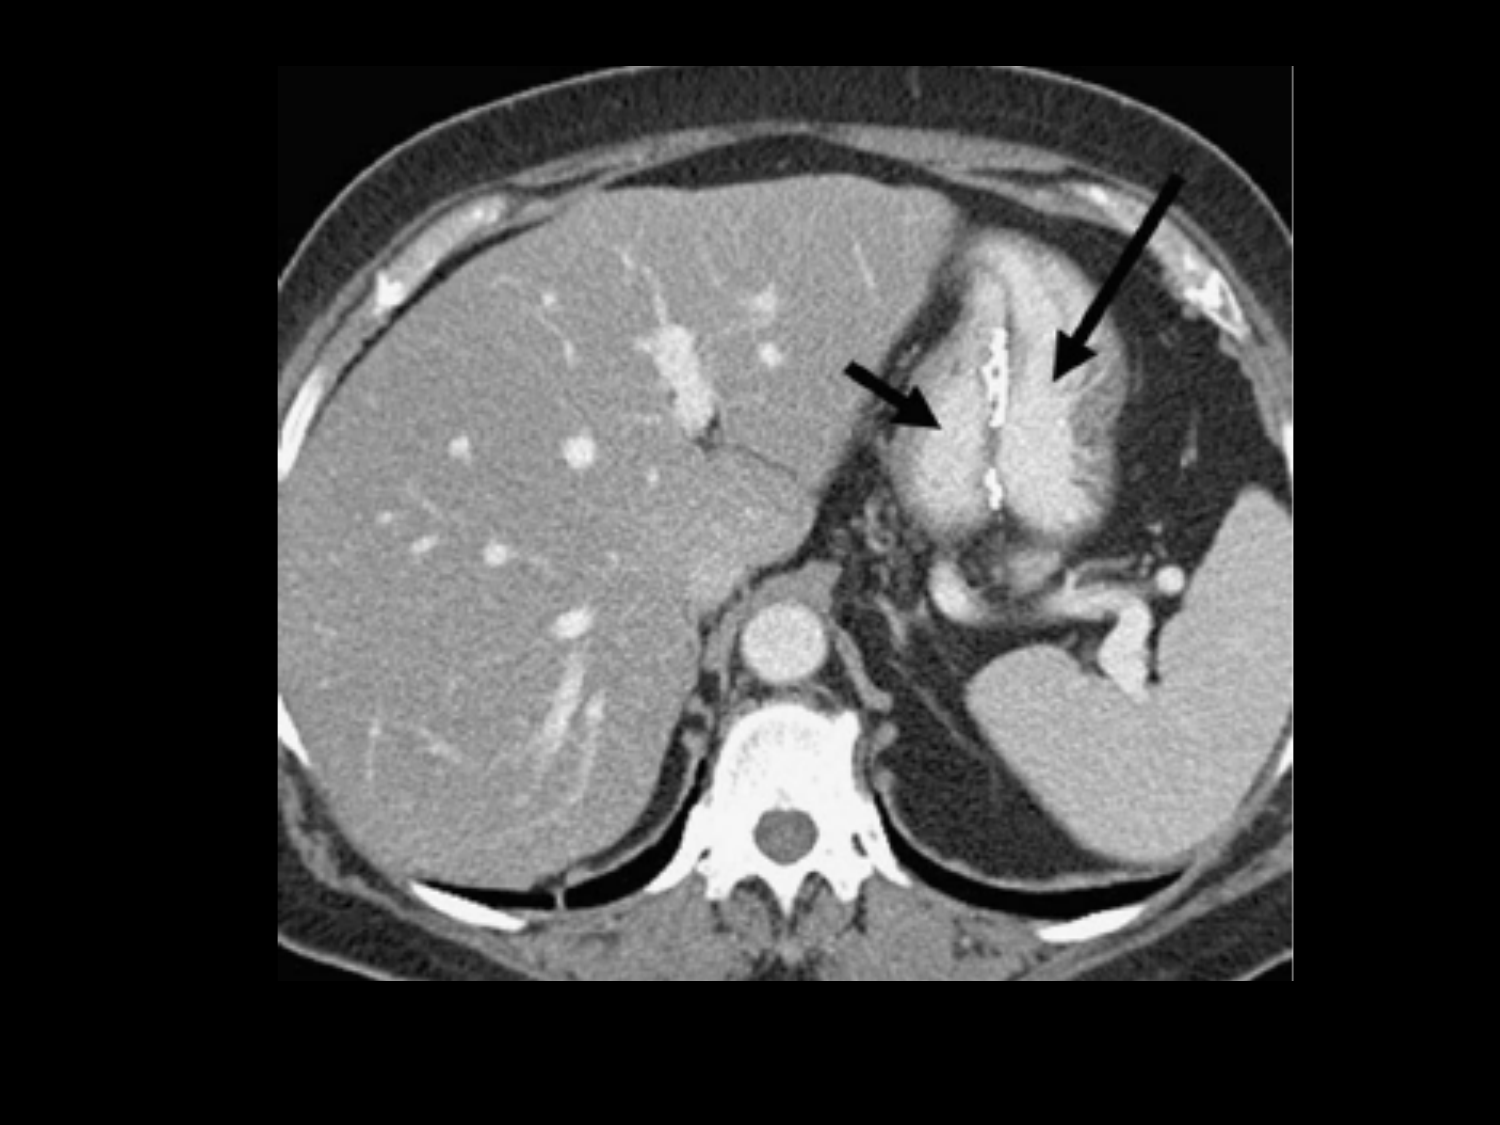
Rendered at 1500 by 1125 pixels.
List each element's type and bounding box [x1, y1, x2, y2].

picture [277, 66, 1294, 981]
